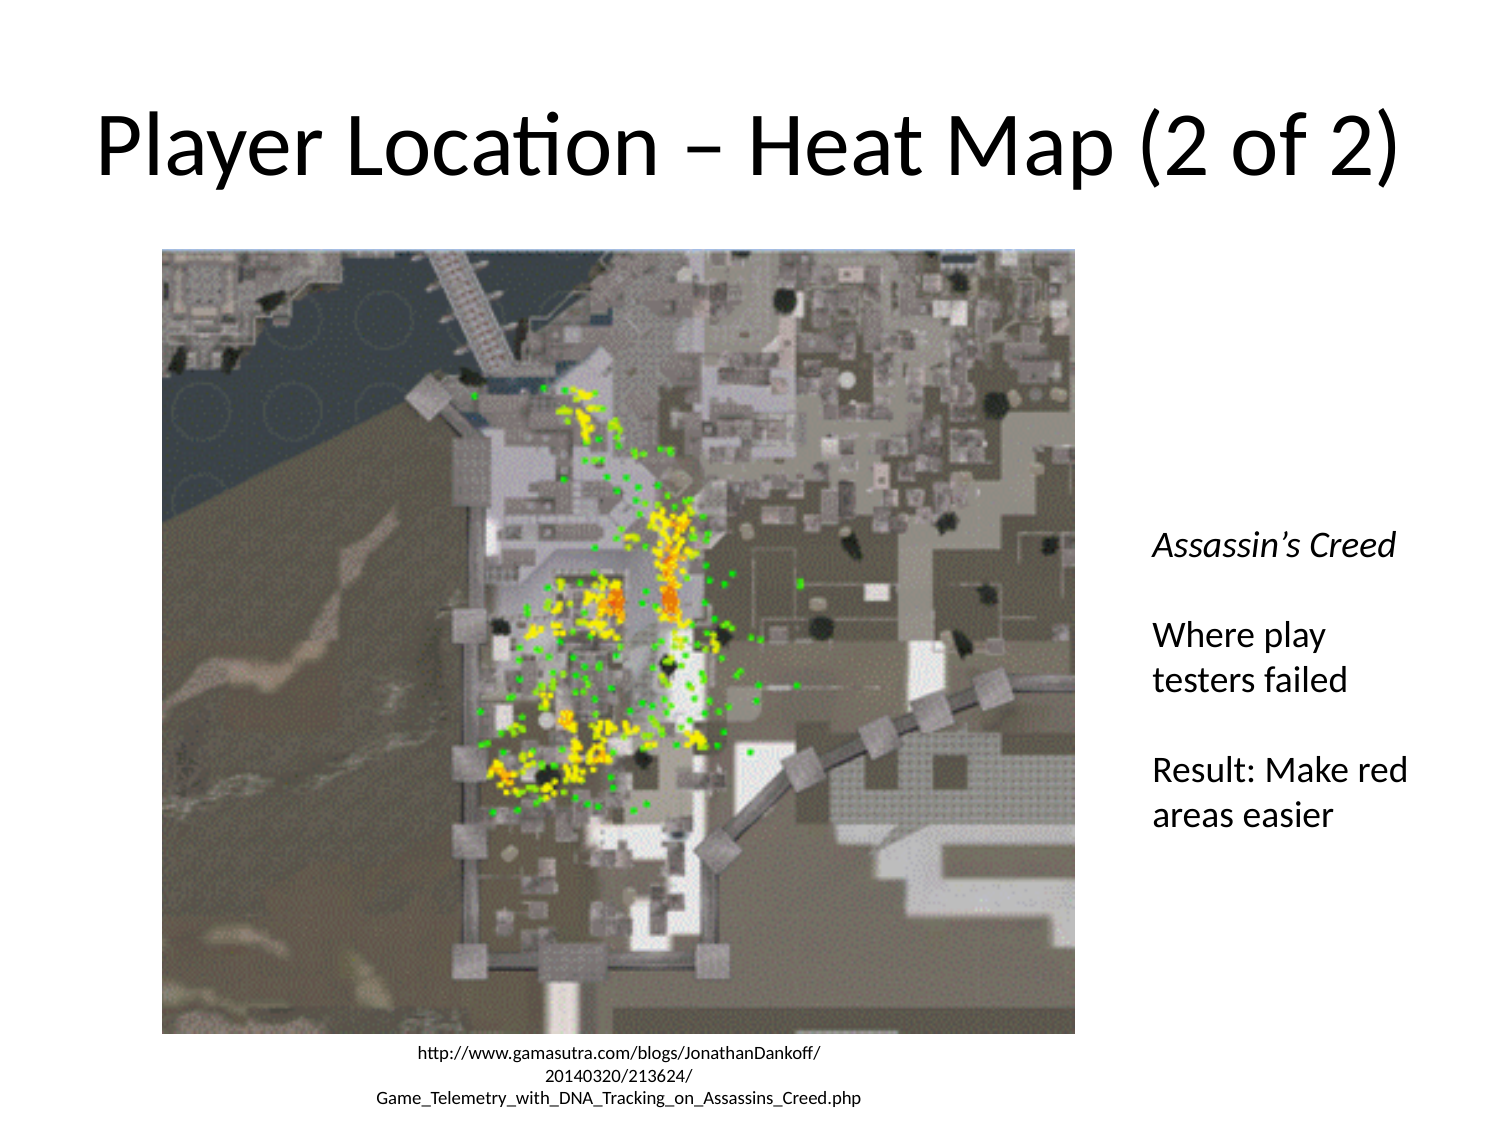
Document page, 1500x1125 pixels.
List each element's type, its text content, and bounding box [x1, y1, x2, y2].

title Player Location – Heat Map (2 of 2) [75, 45, 1425, 233]
text_box http://www.gamasutra.com/blogs/JonathanDankoff/20140320/213624/Game_Telemetry_with_DNA_Tracking_on_Assassins_Creed.php [331, 1043, 907, 1116]
picture [162, 249, 1076, 1034]
text_box Assassin’s Creed Where play testers failed Result: Make red areas easier [1137, 512, 1438, 843]
